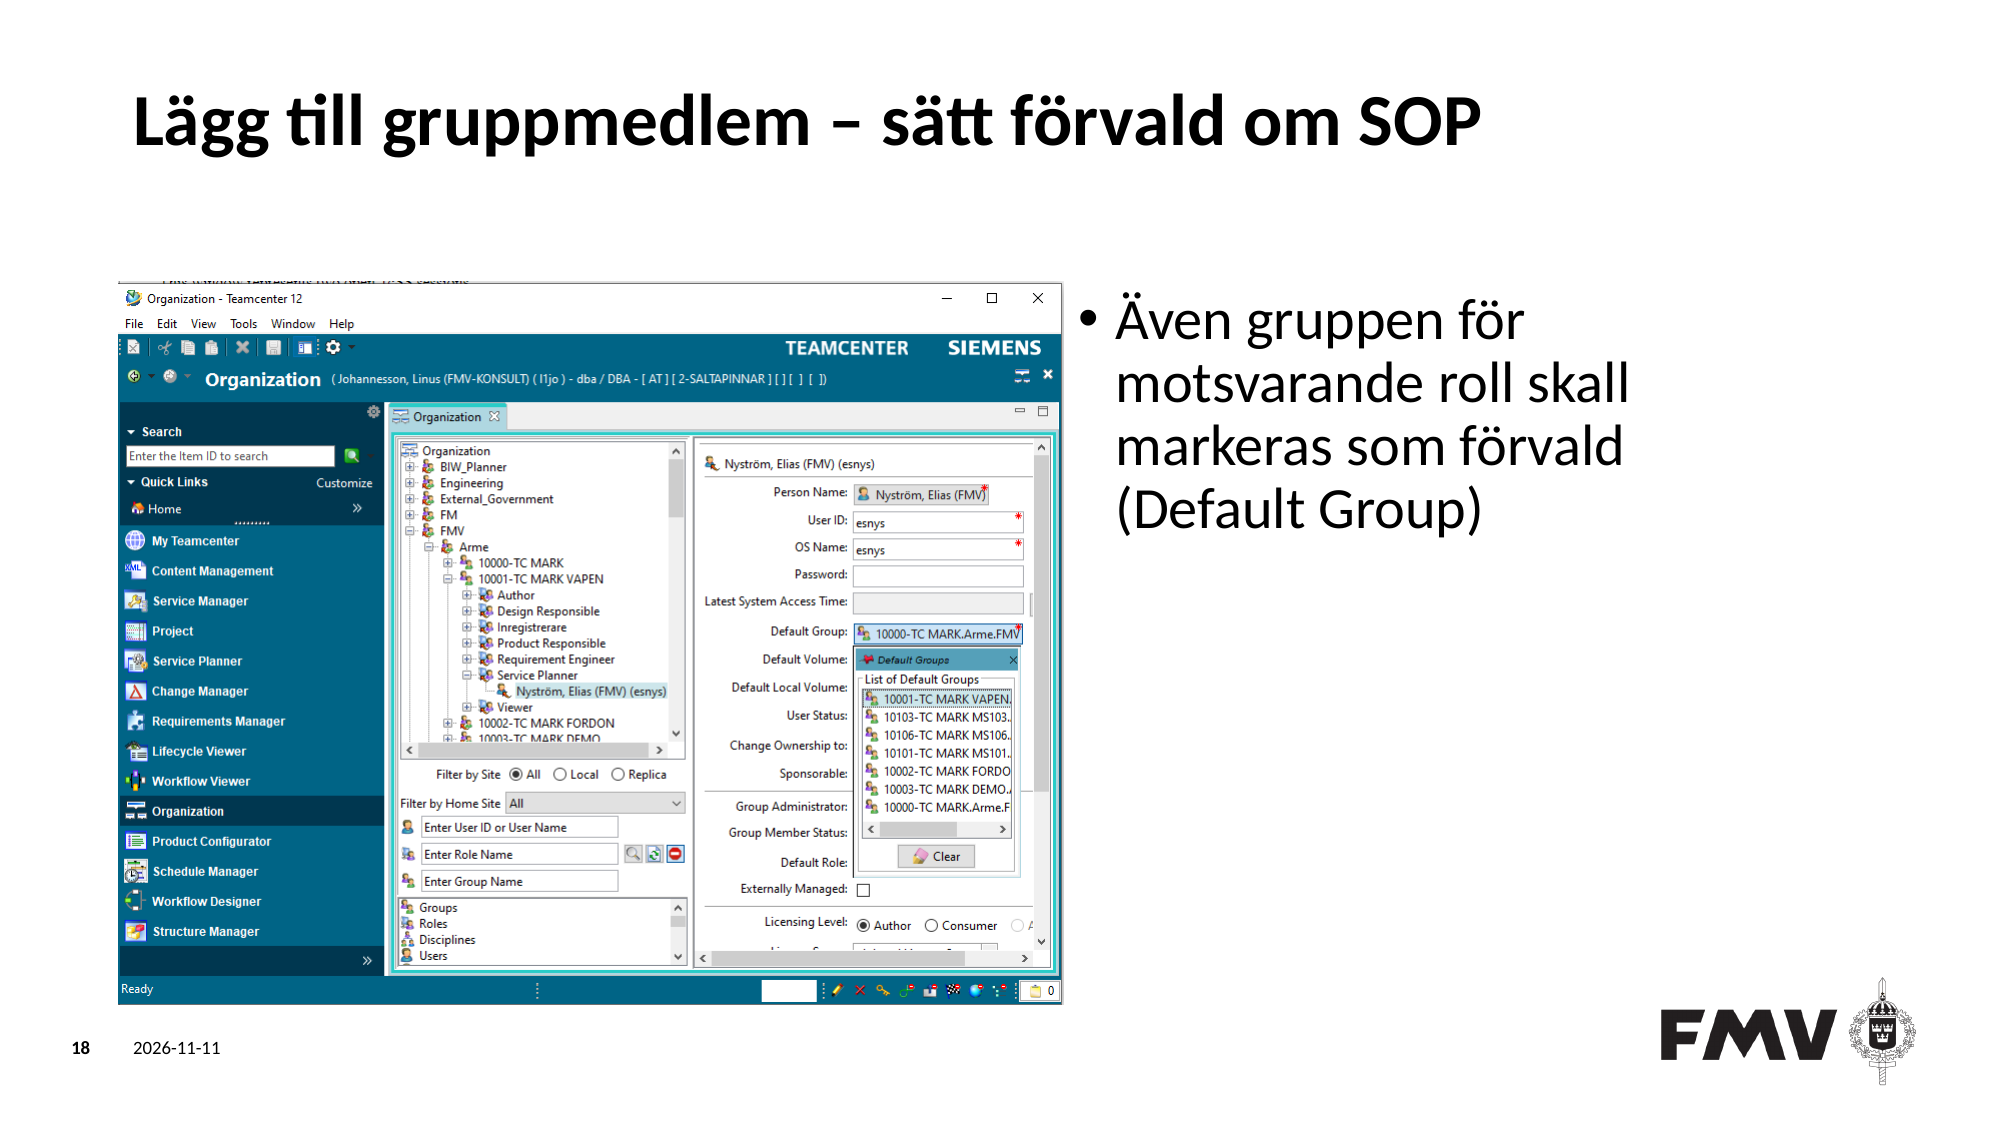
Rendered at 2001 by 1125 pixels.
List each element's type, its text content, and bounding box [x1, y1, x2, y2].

picture [201, 567, 243, 577]
picture [334, 480, 364, 487]
picture [969, 341, 979, 355]
picture [234, 899, 260, 907]
picture [200, 597, 246, 607]
picture [132, 502, 144, 514]
picture [226, 749, 244, 755]
picture [206, 341, 218, 355]
picture [161, 747, 168, 755]
picture [181, 839, 191, 845]
picture [698, 375, 706, 382]
picture [164, 370, 176, 383]
picture [159, 537, 167, 547]
picture [154, 897, 160, 905]
picture [276, 377, 285, 386]
picture [118, 281, 1064, 1005]
picture [207, 374, 227, 386]
picture [737, 375, 745, 383]
picture [185, 478, 200, 486]
picture [167, 779, 174, 785]
picture [154, 777, 163, 785]
picture [325, 482, 334, 487]
picture [923, 985, 937, 997]
picture [126, 531, 145, 550]
picture [949, 341, 959, 355]
picture [126, 621, 146, 641]
picture [398, 378, 408, 384]
picture [195, 748, 203, 755]
picture [182, 341, 195, 355]
picture [220, 779, 227, 785]
picture [1044, 370, 1052, 378]
picture [419, 378, 438, 382]
picture [238, 839, 246, 845]
picture [752, 375, 763, 382]
picture [181, 749, 191, 757]
picture [762, 981, 816, 1001]
picture [155, 927, 167, 935]
picture [237, 717, 283, 727]
picture [1016, 341, 1028, 355]
picture [211, 927, 258, 937]
picture [228, 839, 235, 847]
picture [198, 719, 213, 725]
picture [1636, 963, 1932, 1101]
picture [856, 986, 864, 994]
picture [169, 428, 182, 436]
picture [459, 375, 467, 382]
picture [125, 920, 146, 941]
picture [228, 377, 238, 389]
picture [193, 539, 207, 545]
picture [169, 689, 183, 695]
picture [174, 629, 187, 635]
picture [216, 718, 224, 725]
picture [126, 681, 146, 700]
picture [833, 984, 843, 996]
picture [128, 340, 139, 354]
picture [162, 342, 169, 351]
picture [545, 375, 554, 384]
picture [126, 813, 135, 819]
picture [348, 375, 385, 383]
picture [138, 813, 147, 819]
picture [127, 742, 147, 761]
picture [211, 777, 217, 785]
picture [354, 505, 361, 511]
picture [364, 482, 372, 487]
picture [286, 373, 321, 386]
picture [168, 478, 173, 486]
picture [578, 375, 586, 383]
picture [1031, 341, 1040, 355]
picture [155, 657, 162, 664]
picture [345, 449, 359, 463]
picture [143, 428, 166, 436]
picture [241, 373, 275, 386]
picture [162, 689, 169, 695]
picture [155, 597, 162, 604]
picture [368, 406, 380, 418]
picture [143, 480, 165, 486]
picture [490, 375, 503, 382]
picture [125, 649, 147, 672]
picture [182, 777, 207, 785]
picture [210, 867, 257, 877]
picture [128, 710, 144, 730]
picture [169, 568, 195, 575]
picture [207, 747, 216, 755]
picture [175, 537, 186, 545]
picture [716, 375, 726, 382]
picture [127, 801, 145, 808]
picture [326, 340, 340, 354]
picture [906, 985, 914, 995]
picture [444, 375, 450, 384]
picture [1016, 370, 1029, 375]
picture [130, 906, 141, 910]
picture [299, 342, 312, 354]
slide_number 18 [49, 1035, 113, 1058]
picture [182, 897, 207, 905]
picture [125, 859, 147, 882]
picture [210, 537, 237, 545]
picture [183, 689, 194, 697]
picture [1003, 341, 1013, 355]
picture [385, 403, 1058, 975]
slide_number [118, 1035, 709, 1058]
picture [163, 508, 180, 513]
picture [169, 868, 176, 875]
picture [946, 985, 960, 994]
picture [727, 375, 736, 382]
picture [786, 342, 859, 355]
picture [127, 446, 335, 467]
picture [197, 868, 204, 875]
title Lägg till gruppmedlem – sätt förvald om SOP [118, 49, 1833, 194]
picture [862, 342, 907, 355]
picture [126, 831, 146, 849]
picture [881, 986, 889, 995]
picture [237, 341, 248, 353]
picture [208, 658, 240, 665]
picture [250, 838, 270, 845]
picture [167, 808, 224, 817]
picture [982, 341, 999, 355]
picture [126, 561, 146, 579]
picture [970, 985, 983, 994]
picture [125, 590, 147, 612]
picture [512, 375, 517, 383]
picture [746, 375, 752, 383]
picture [246, 567, 272, 575]
picture [128, 370, 140, 382]
list Även gruppen för motsvarande roll skall markeras som förvald (Default Group) [1064, 281, 1833, 902]
picture [189, 929, 197, 935]
picture [267, 341, 281, 355]
picture [216, 749, 223, 755]
picture [230, 779, 248, 785]
picture [200, 687, 246, 697]
picture [167, 899, 174, 905]
picture [217, 899, 231, 905]
picture [209, 837, 228, 845]
